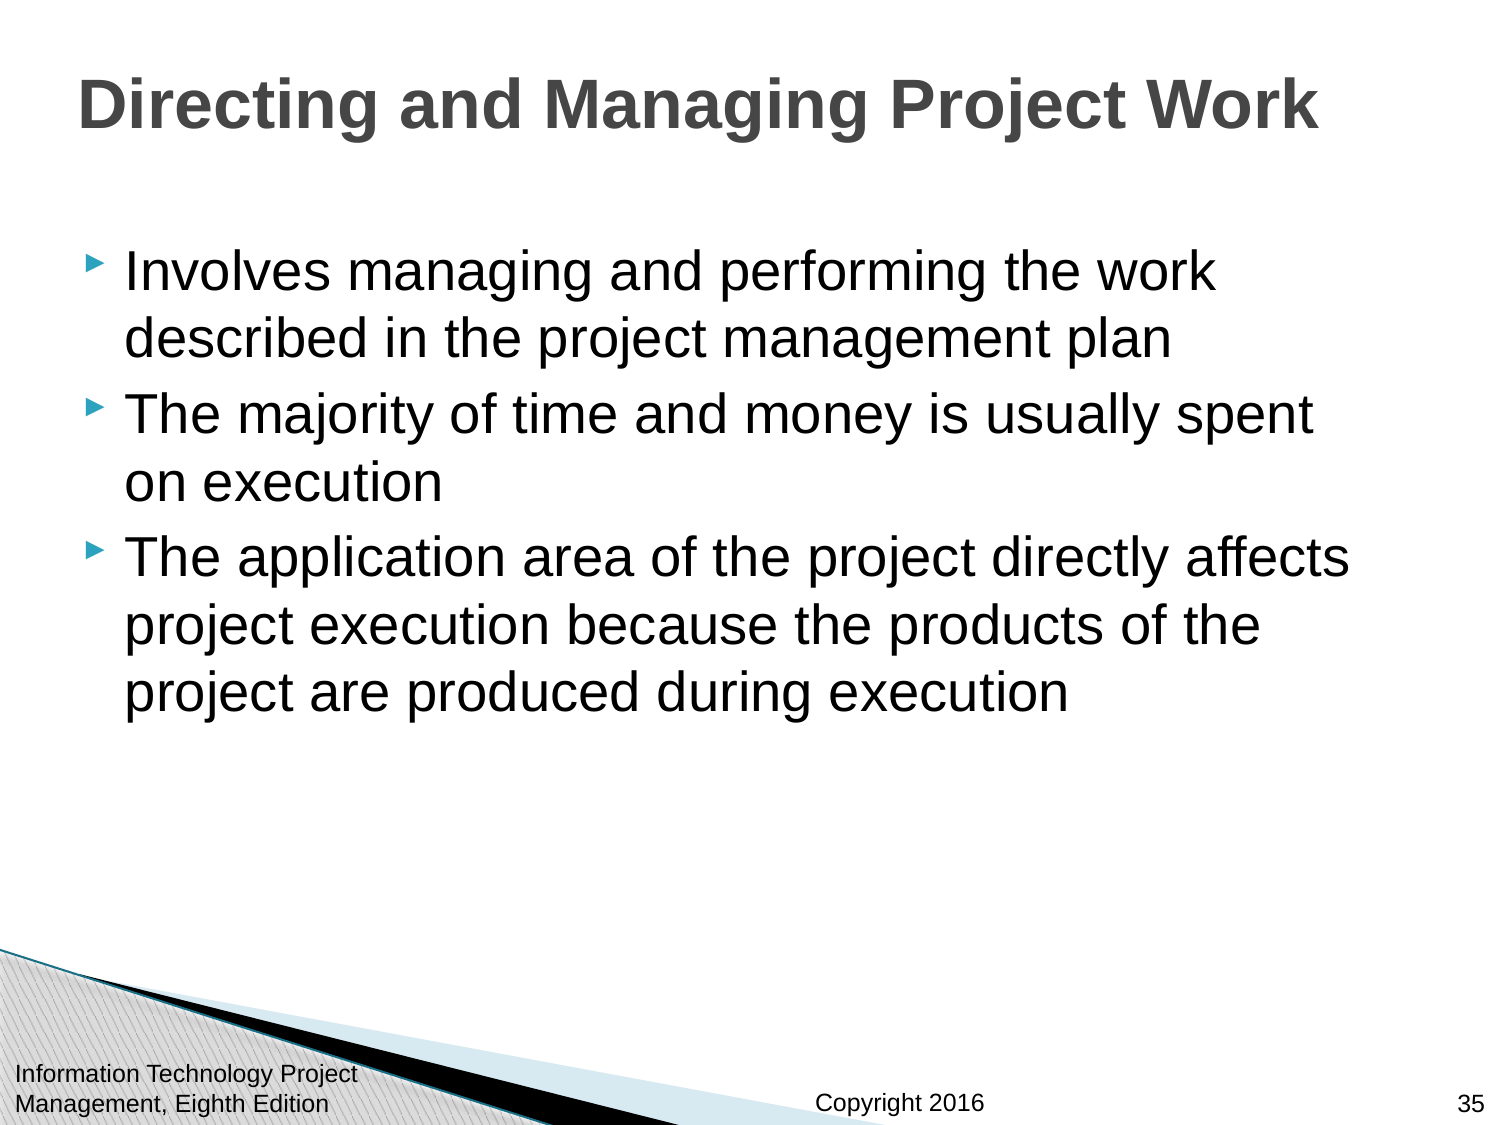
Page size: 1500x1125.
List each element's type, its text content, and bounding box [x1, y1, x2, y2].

slide_number 35 [1412, 1065, 1500, 1125]
footer Information Technology Project Management, Eighth Edition [0, 1025, 386, 1125]
title Directing and Managing Project Work [62, 12, 1425, 188]
list Involves managing and performing the work described in the project management plan The majority of time and money is usually spent on execution The application area of the project directly affects project execution because the products of the project are produced during execution [50, 226, 1393, 750]
